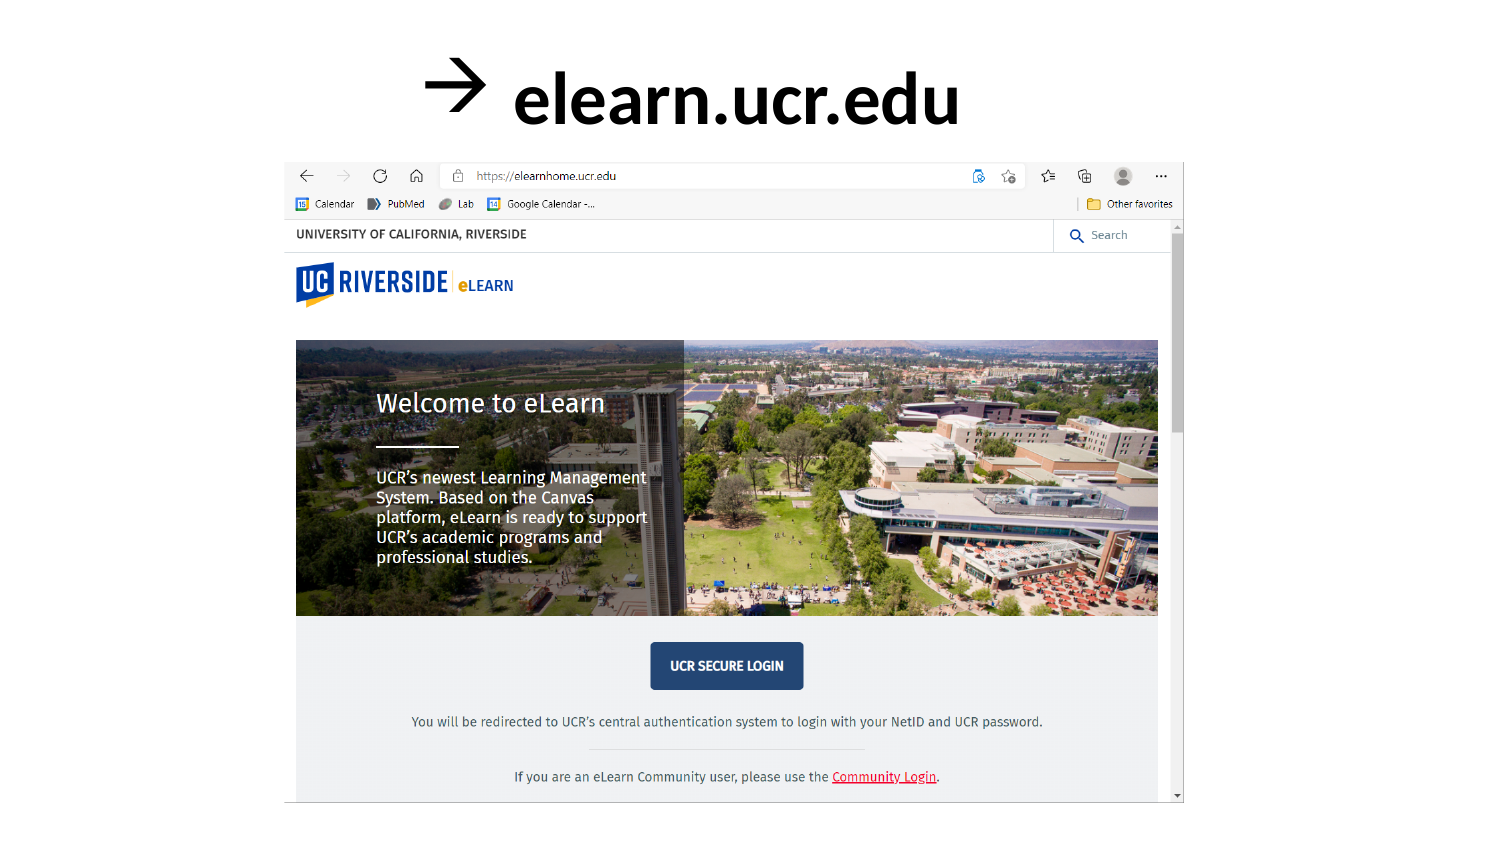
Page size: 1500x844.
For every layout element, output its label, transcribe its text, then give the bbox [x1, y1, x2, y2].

text_box elearn.ucr.edu [405, 42, 1122, 147]
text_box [284, 162, 1185, 804]
